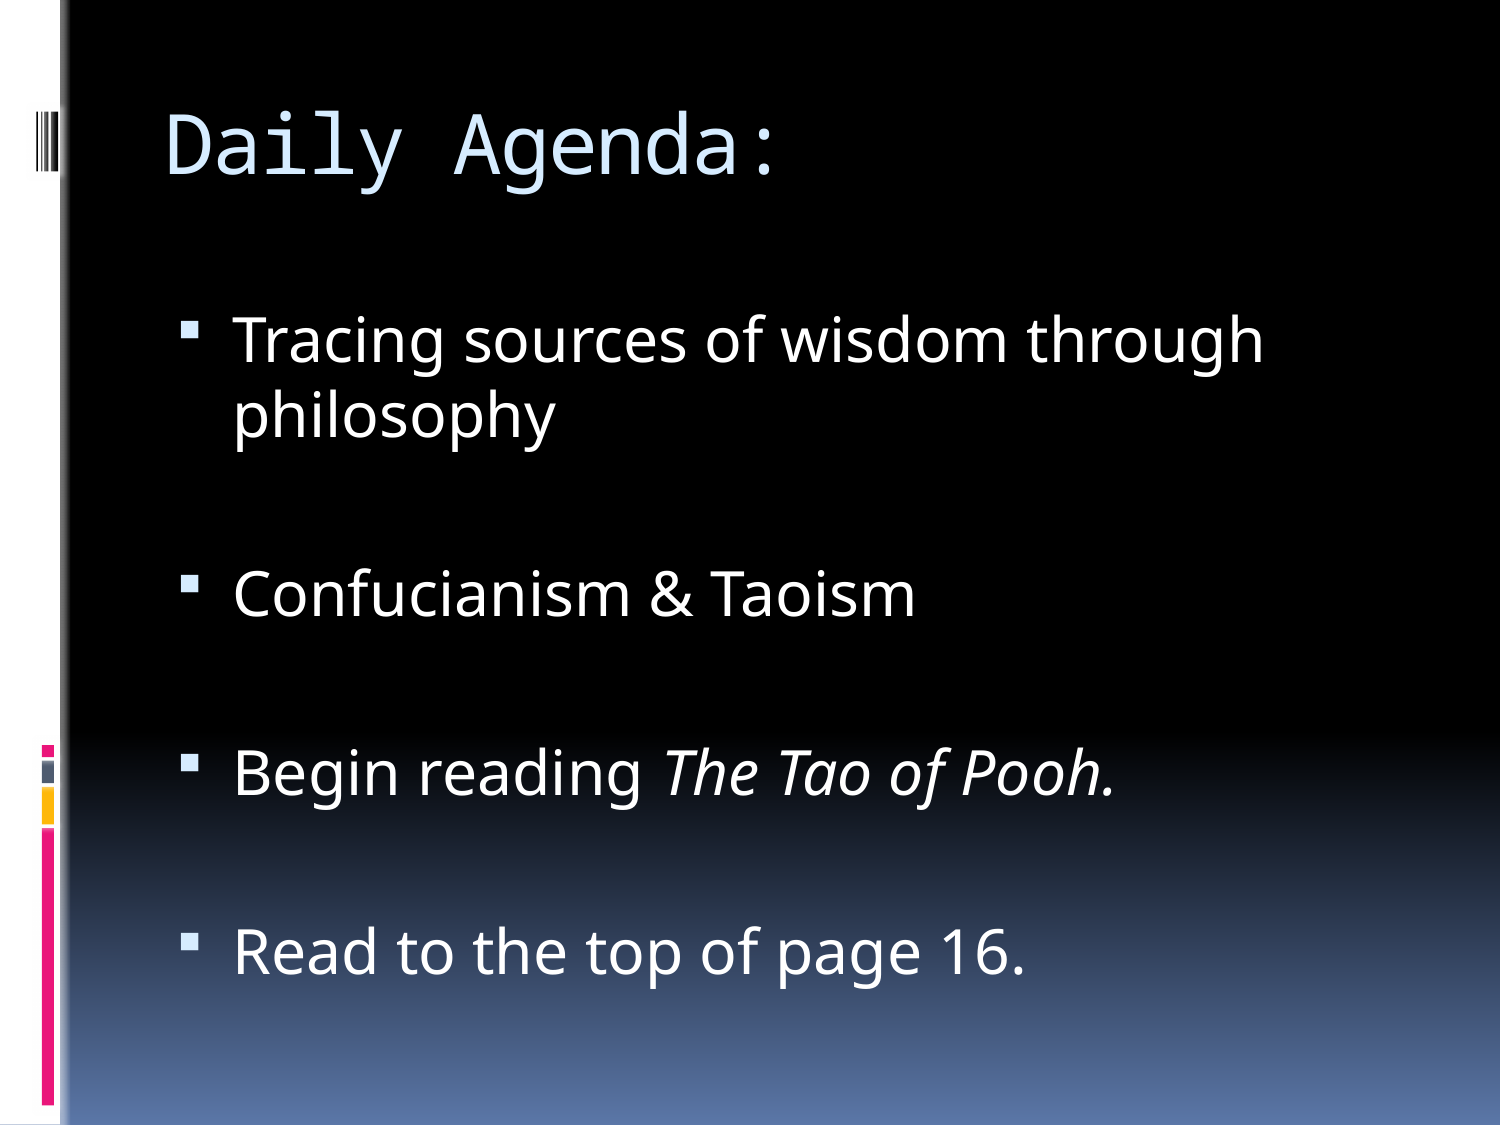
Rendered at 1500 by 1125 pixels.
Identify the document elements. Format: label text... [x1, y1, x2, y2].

title Daily Agenda: [150, 83, 1425, 234]
list Tracing sources of wisdom through philosophy Confucianism & Taoism Begin reading The Tao of Pooh. Read to the top of page 16. [150, 292, 1425, 1043]
